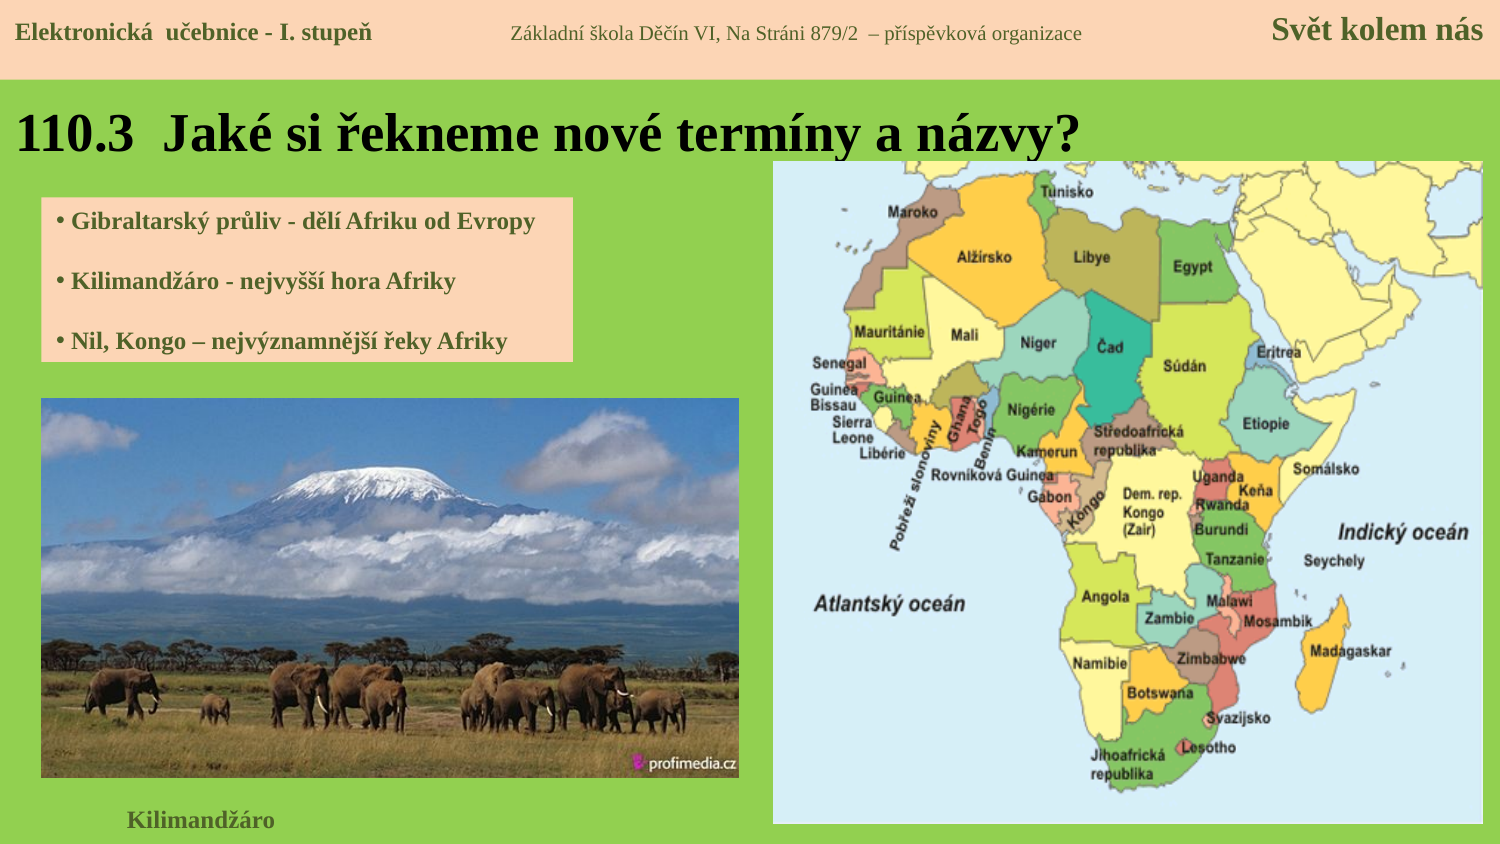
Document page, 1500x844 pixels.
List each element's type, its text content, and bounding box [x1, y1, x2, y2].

text_box Gibraltarský průliv - dělí Afriku od Evropy Kilimandžáro - nejvyšší hora Afriky Nil, Kongo – nejvýznamnější řeky Afriky [41, 197, 573, 362]
title 110.3 Jaké si řekneme nové termíny a názvy? [0, 80, 1152, 179]
picture [773, 161, 1483, 824]
text_box Kilimandžáro [112, 796, 455, 842]
picture [41, 398, 739, 778]
text_box Elektronická učebnice - I. stupeň Základní škola Děčín VI, Na Stráni 879/2 – příspěvková organizace Svět kolem nás [0, 0, 1500, 80]
